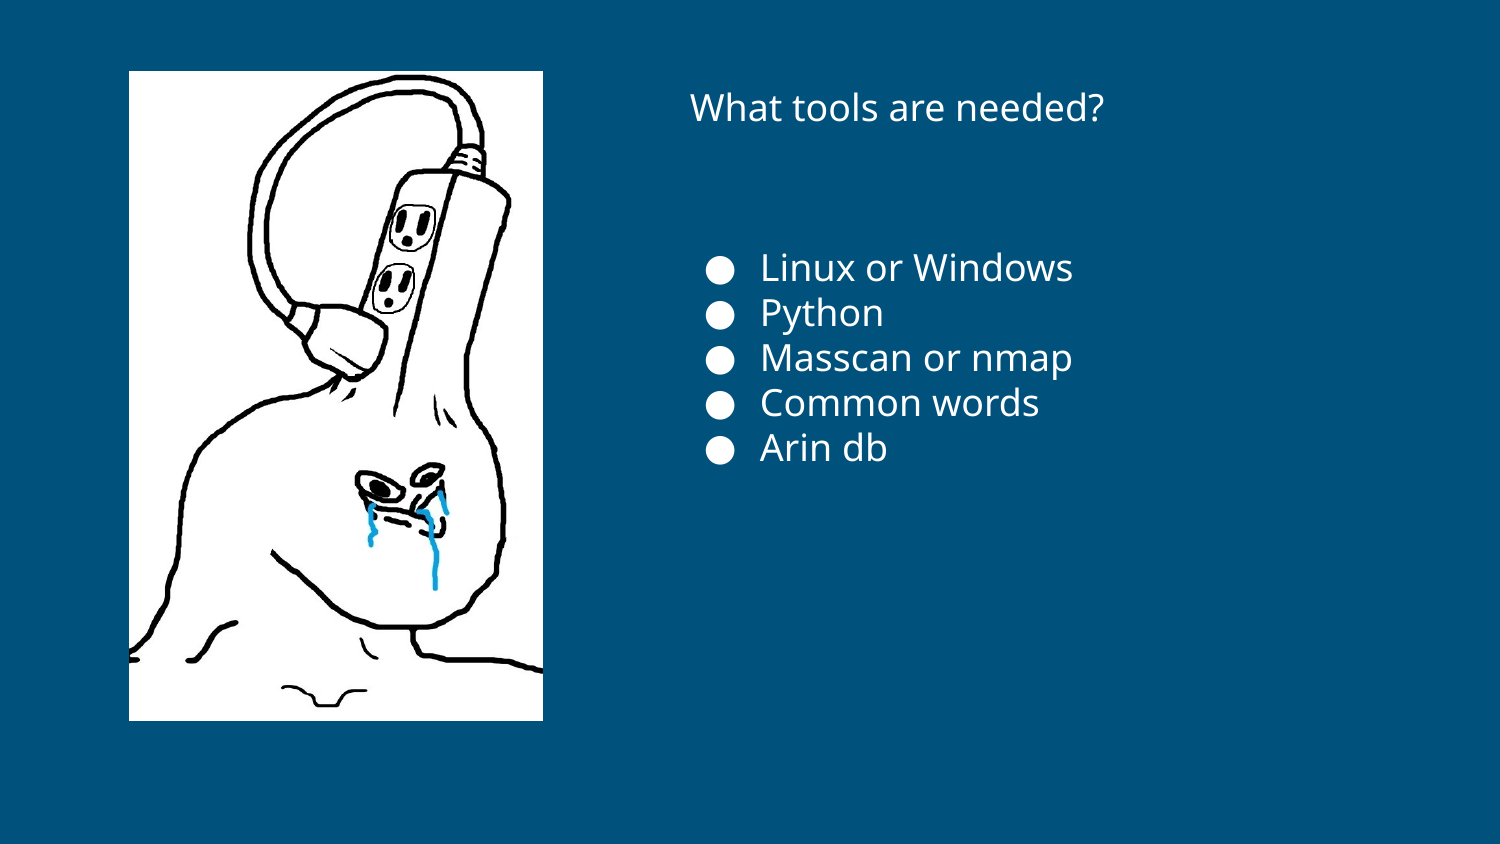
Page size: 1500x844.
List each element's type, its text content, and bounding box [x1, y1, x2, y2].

picture [130, 72, 542, 720]
list What tools are needed? [674, 57, 1448, 156]
list Linux or Windows Python Masscan or nmap Common words Arin db [670, 214, 1443, 588]
